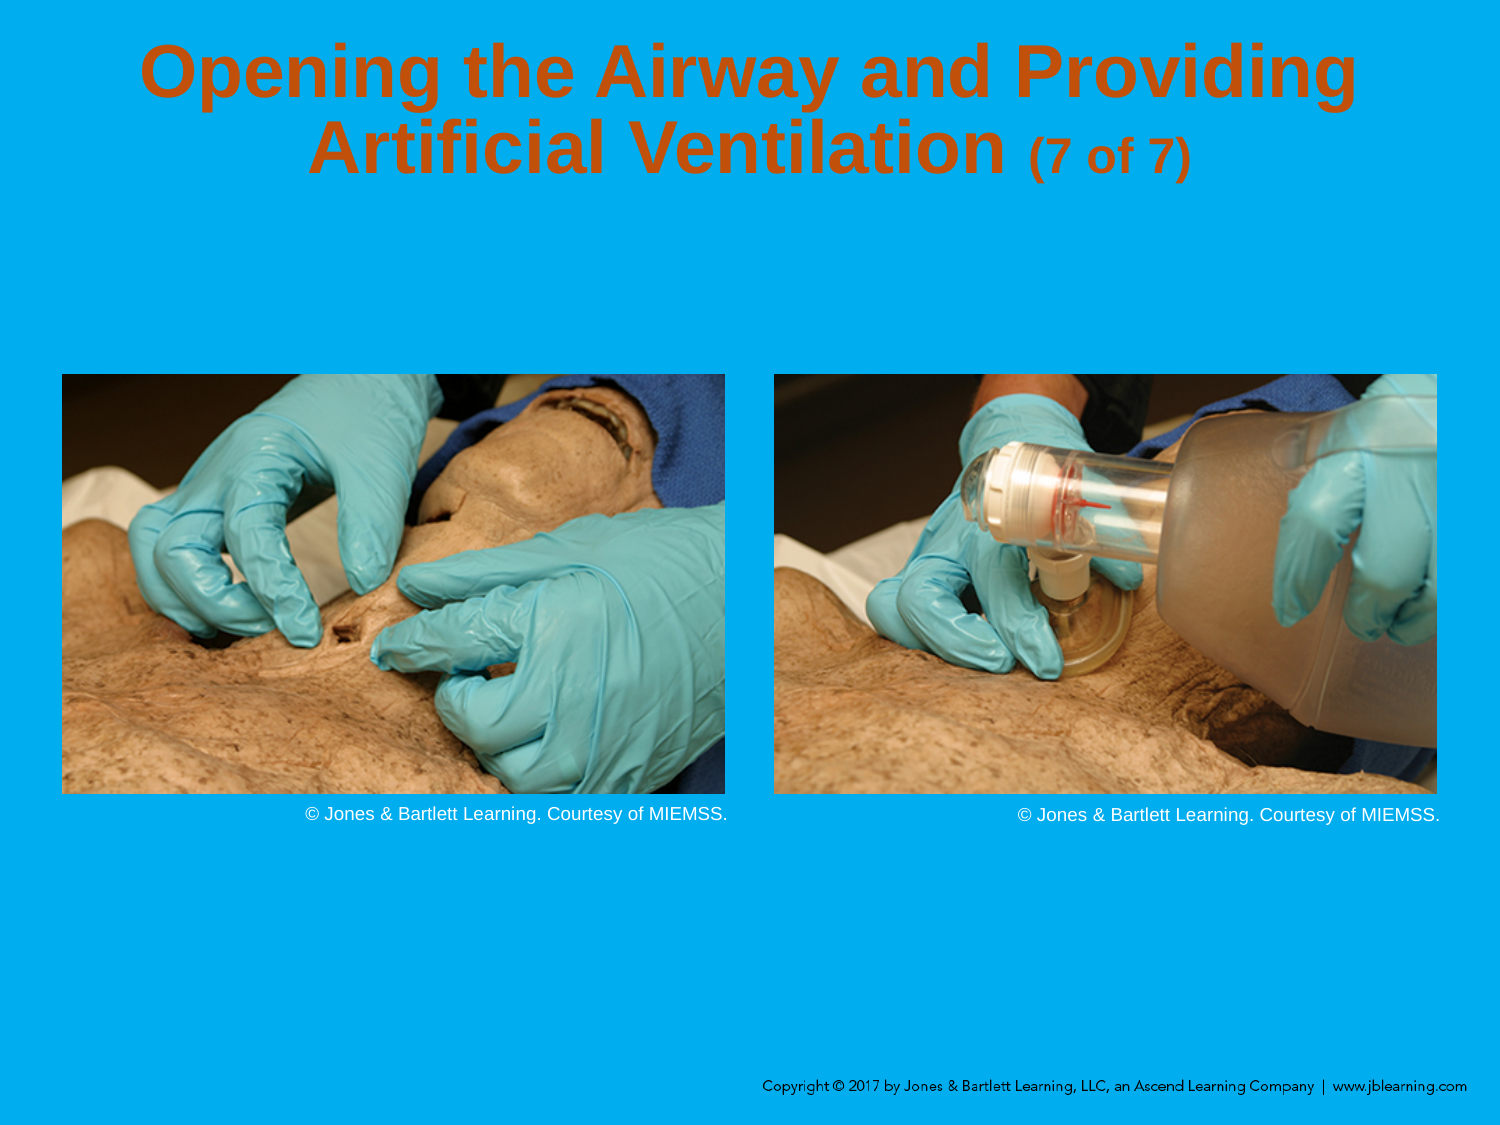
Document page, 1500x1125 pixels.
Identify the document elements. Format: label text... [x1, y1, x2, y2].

title Opening the Airway and Providing Artificial Ventilation (7 of 7) [112, 37, 1388, 188]
text_box © Jones & Bartlett Learning. Courtesy of MIEMSS. [1002, 795, 1455, 833]
picture [775, 375, 1436, 793]
picture [63, 375, 724, 793]
text_box © Jones & Bartlett Learning. Courtesy of MIEMSS. [290, 794, 743, 832]
